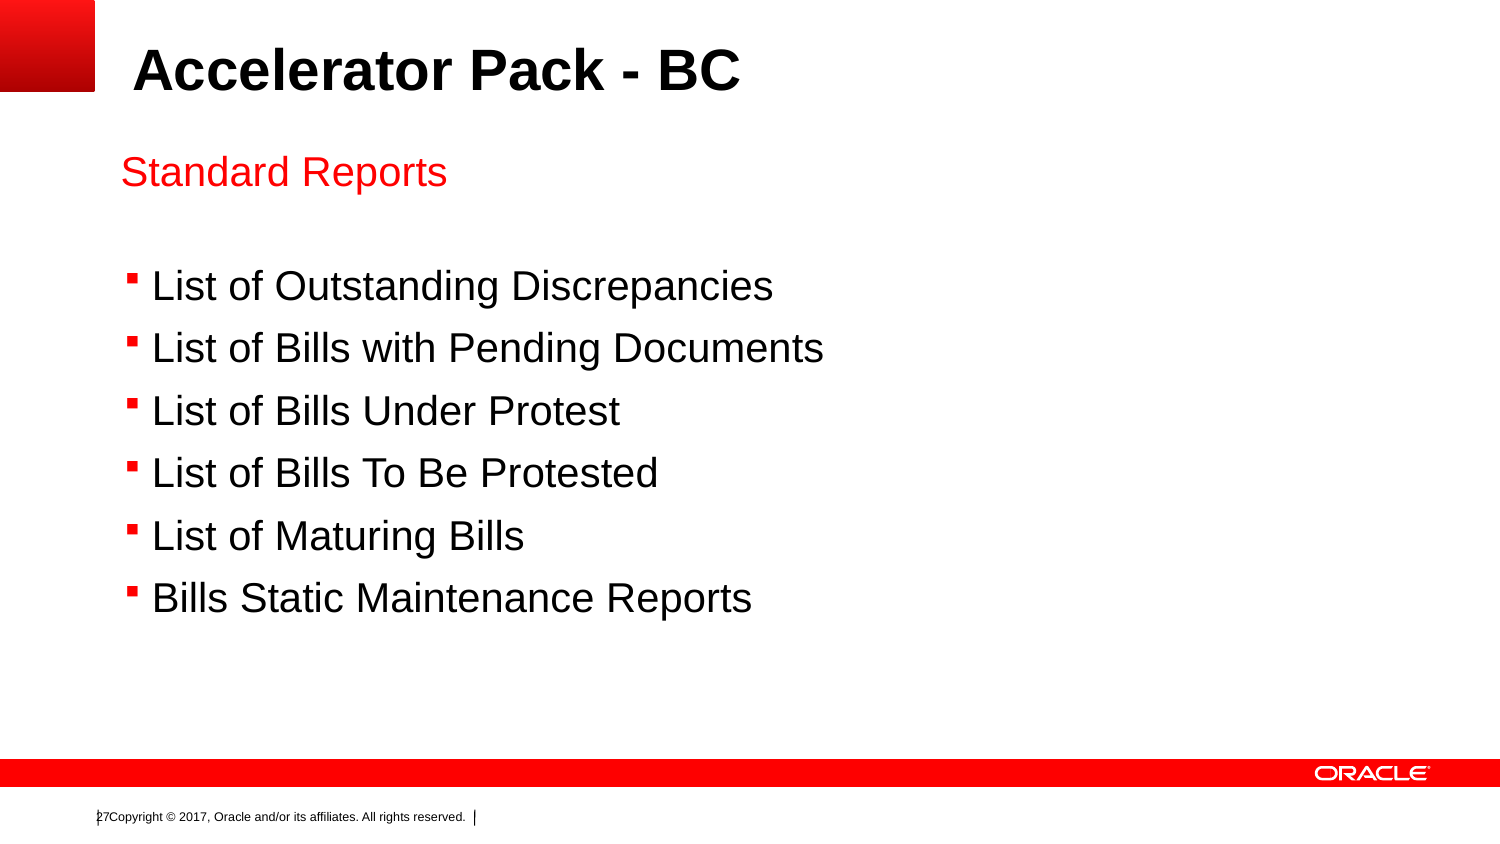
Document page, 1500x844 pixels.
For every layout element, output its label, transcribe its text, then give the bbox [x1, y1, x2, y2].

text_box Accelerator Pack - BC [131, 40, 1407, 166]
picture [0, 759, 1500, 787]
text_box List of Outstanding Discrepancies List of Bills with Pending Documents List of Bills Under Protest List of Bills To Be Protested List of Maturing Bills Bills Static Maintenance Reports [99, 251, 1428, 710]
list Standard Reports [120, 144, 1471, 195]
